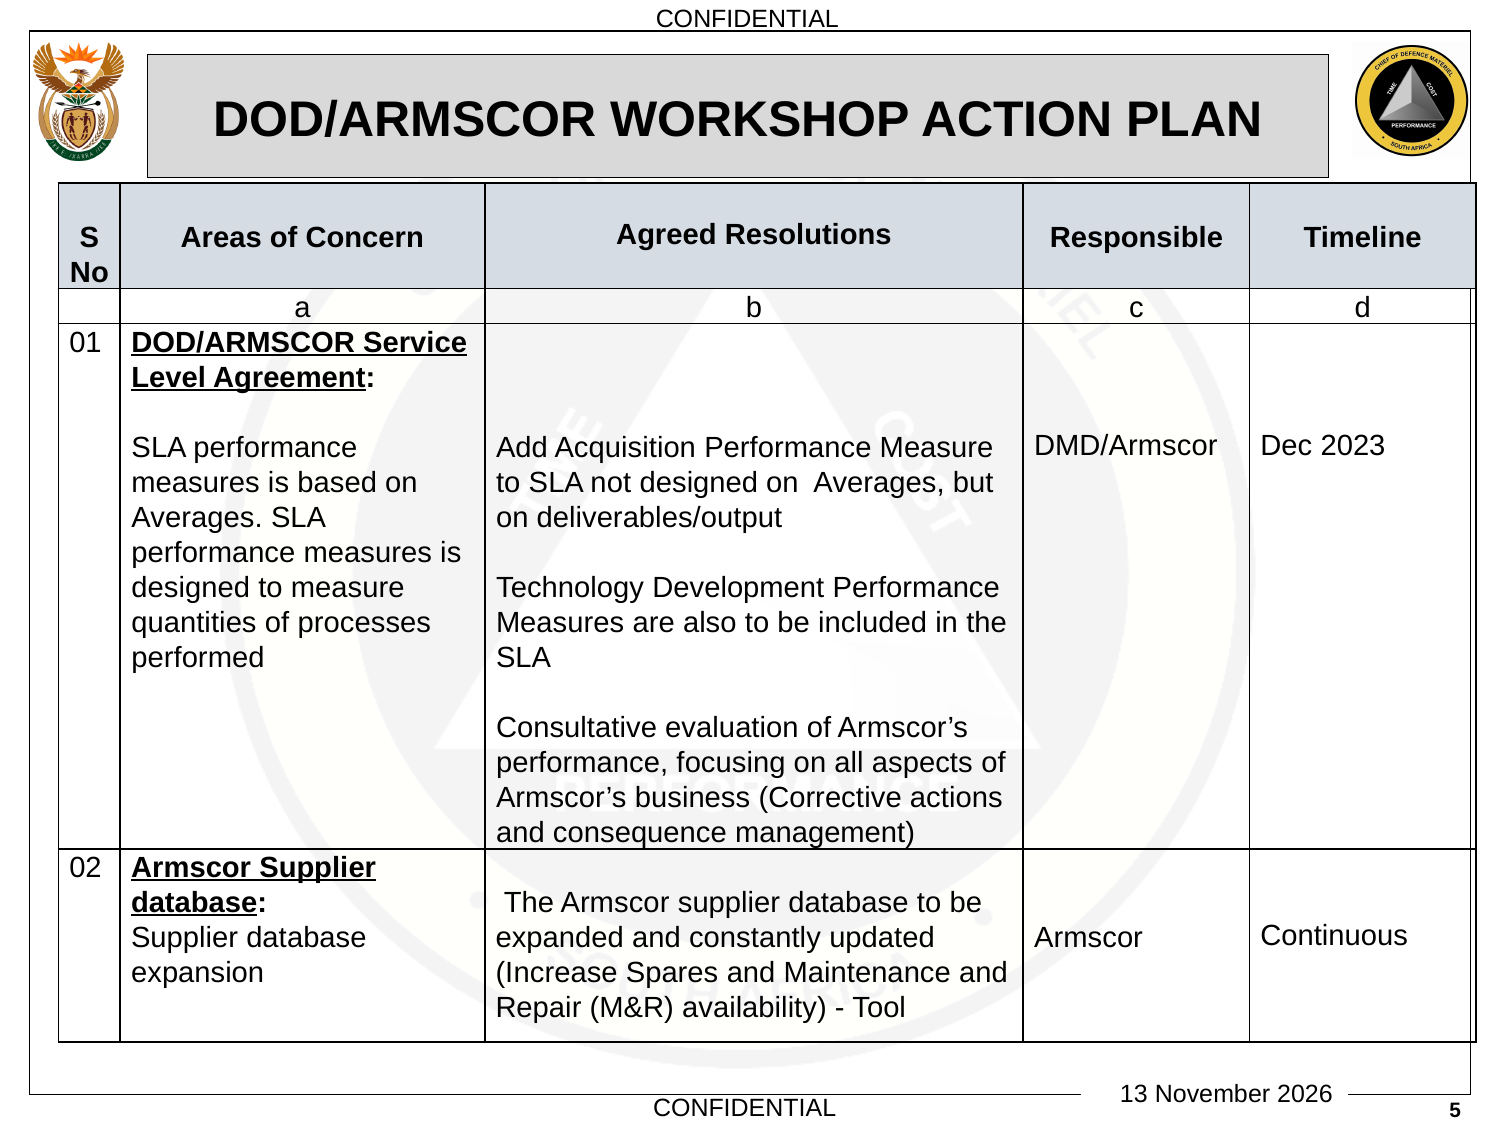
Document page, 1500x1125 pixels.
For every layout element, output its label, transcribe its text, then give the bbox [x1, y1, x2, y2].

table_cell [59, 289, 119, 323]
table_cell a [121, 289, 484, 323]
table_cell Armscor Supplier database: Supplier database expansion [121, 850, 484, 1041]
table_header Areas of Concern [121, 184, 484, 288]
table_header Responsible [1024, 184, 1249, 288]
slide_number 5 [1163, 1089, 1476, 1125]
table_cell Continuous [1250, 850, 1475, 1041]
title DOD/ARMSCOR WORKSHOP ACTION PLAN [147, 54, 1329, 178]
table_cell DMD/Armscor [1024, 324, 1249, 848]
table_cell DOD/ARMSCOR Service Level Agreement: SLA performance measures is based on Averages. SLA performance measures is designed to measure quantities of processes performed [121, 324, 484, 848]
table_header Timeline [1250, 184, 1475, 288]
table_cell Dec 2023 [1250, 324, 1475, 848]
table_cell The Armscor supplier database to be expanded and constantly updated (Increase Spares and Maintenance and Repair (M&R) availability) - Tool [486, 850, 1022, 1041]
table_cell 02 [59, 850, 119, 1041]
table_cell 01 [59, 324, 119, 848]
table_cell c [1024, 289, 1249, 323]
table_header Agreed Resolutions [486, 184, 1022, 288]
picture [33, 42, 124, 161]
table_header S No [59, 184, 119, 288]
table_cell Add Acquisition Performance Measure to SLA not designed on Averages, but on deliverables/output Technology Development Performance Measures are also to be included in the SLA Consultative evaluation of Armscor’s performance, focusing on all aspects of Armscor’s business (Corrective actions and consequence management) [486, 324, 1022, 848]
table_cell d [1250, 289, 1475, 323]
table_cell Armscor [1024, 850, 1249, 1041]
table_cell b [486, 289, 1022, 323]
